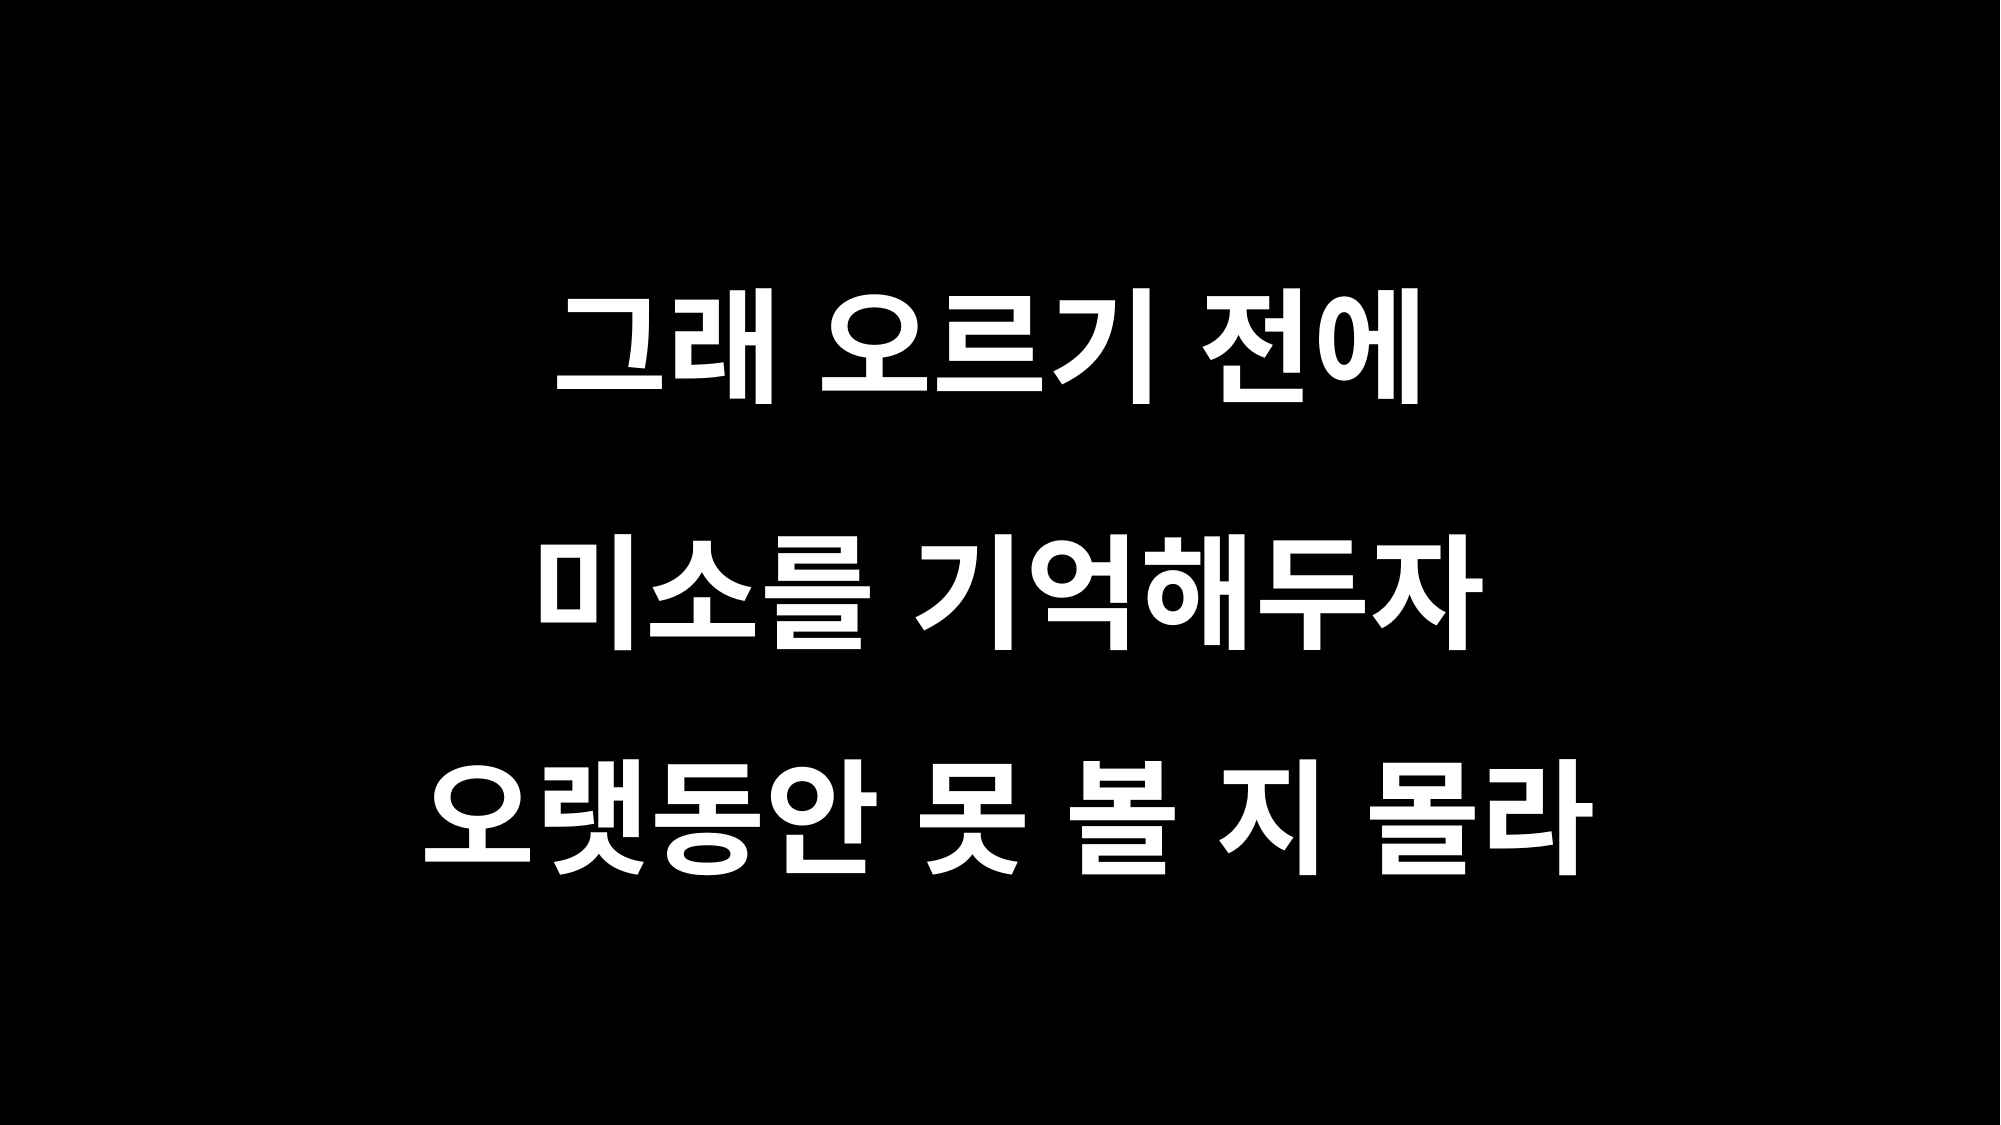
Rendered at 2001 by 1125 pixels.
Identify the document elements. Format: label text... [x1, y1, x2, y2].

list 그래 오르기 전에 미소를 기억해두자 오랫동안 못 볼 지 몰라 [0, 0, 2000, 1105]
